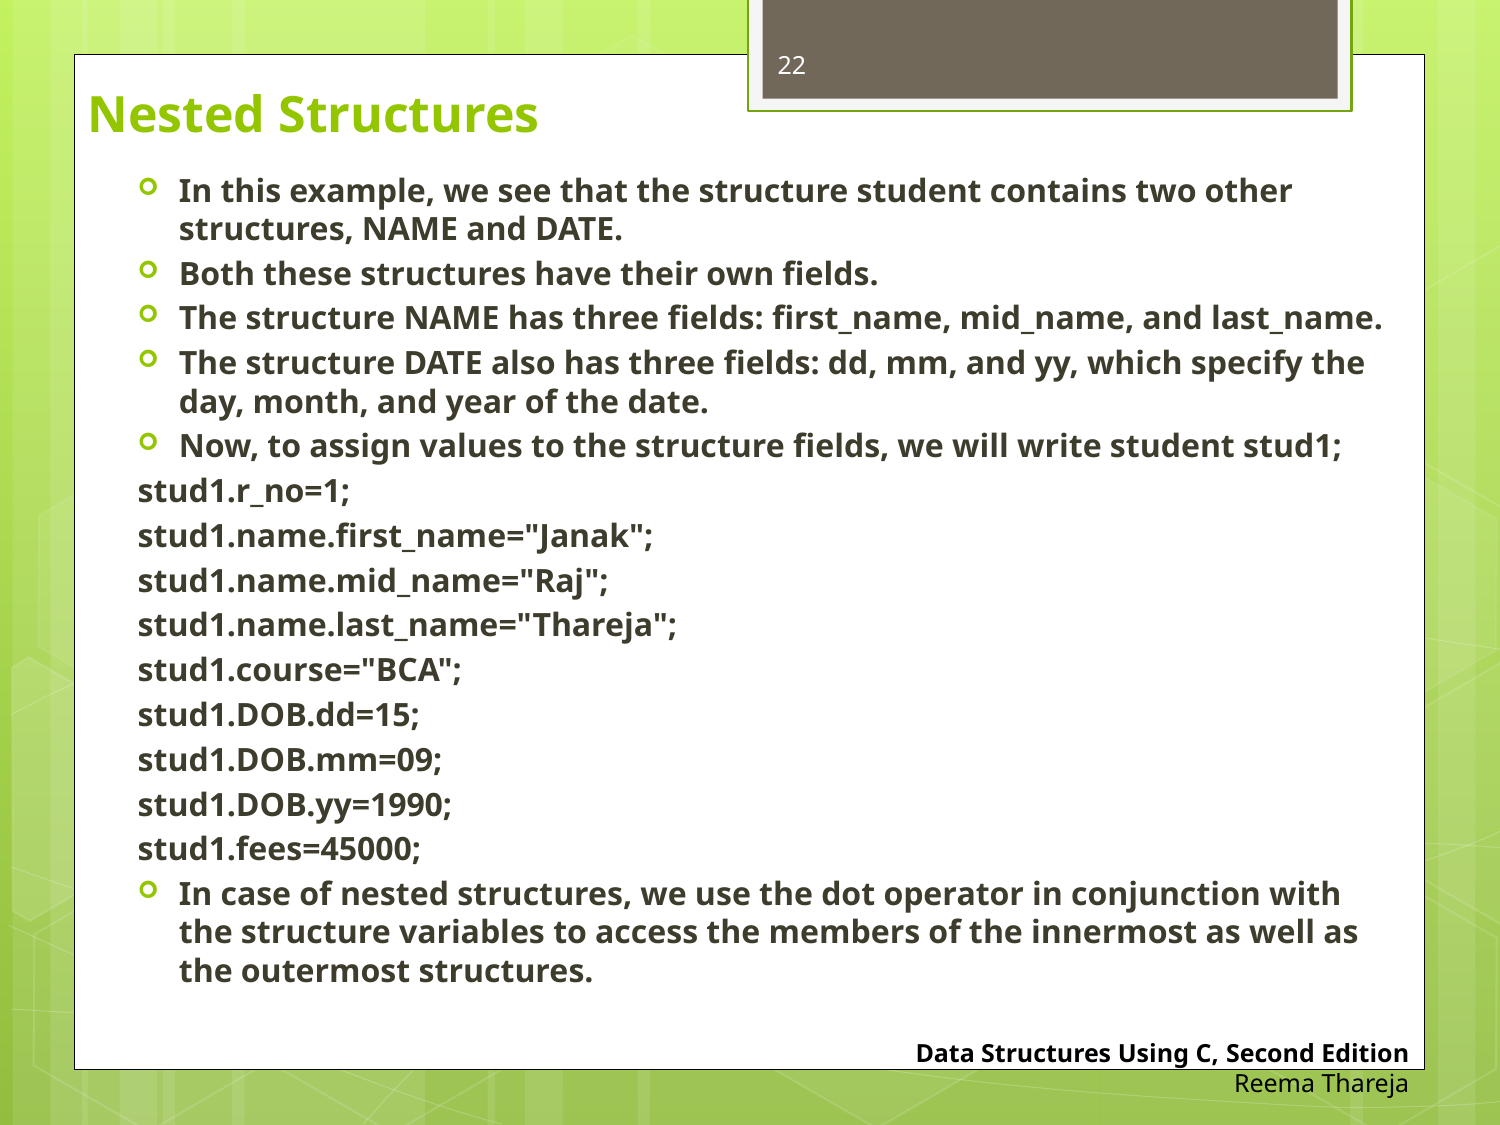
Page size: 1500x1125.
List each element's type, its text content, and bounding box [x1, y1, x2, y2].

slide_number 22 [762, 36, 982, 97]
title Nested Structures [72, 37, 1225, 150]
footer Data Structures Using C, Second Edition Reema Thareja [849, 1037, 1425, 1098]
list In this example, we see that the structure student contains two other structures, NAME and DATE. Both these structures have their own fields. The structure NAME has three fields: first_name, mid_name, and last_name. The structure DATE also has three fields: dd, mm, and yy, which specify the day, month, and year of the date. Now, to assign values to the structure fields, we will write student stud1; stud1.r_no=1; stud1.name.first_name="Janak"; stud1.name.mid_name="Raj"; stud1.name.last_name="Thareja"; stud1.course="BCA"; stud1.DOB.dd=15; stud1.DOB.mm=09; stud1.DOB.yy=1990; stud1.fees=45000; In case of nested structures, we use the dot operator in conjunction with the structure variables to access the members of the innermost as well as the outermost structures. [112, 162, 1400, 1025]
